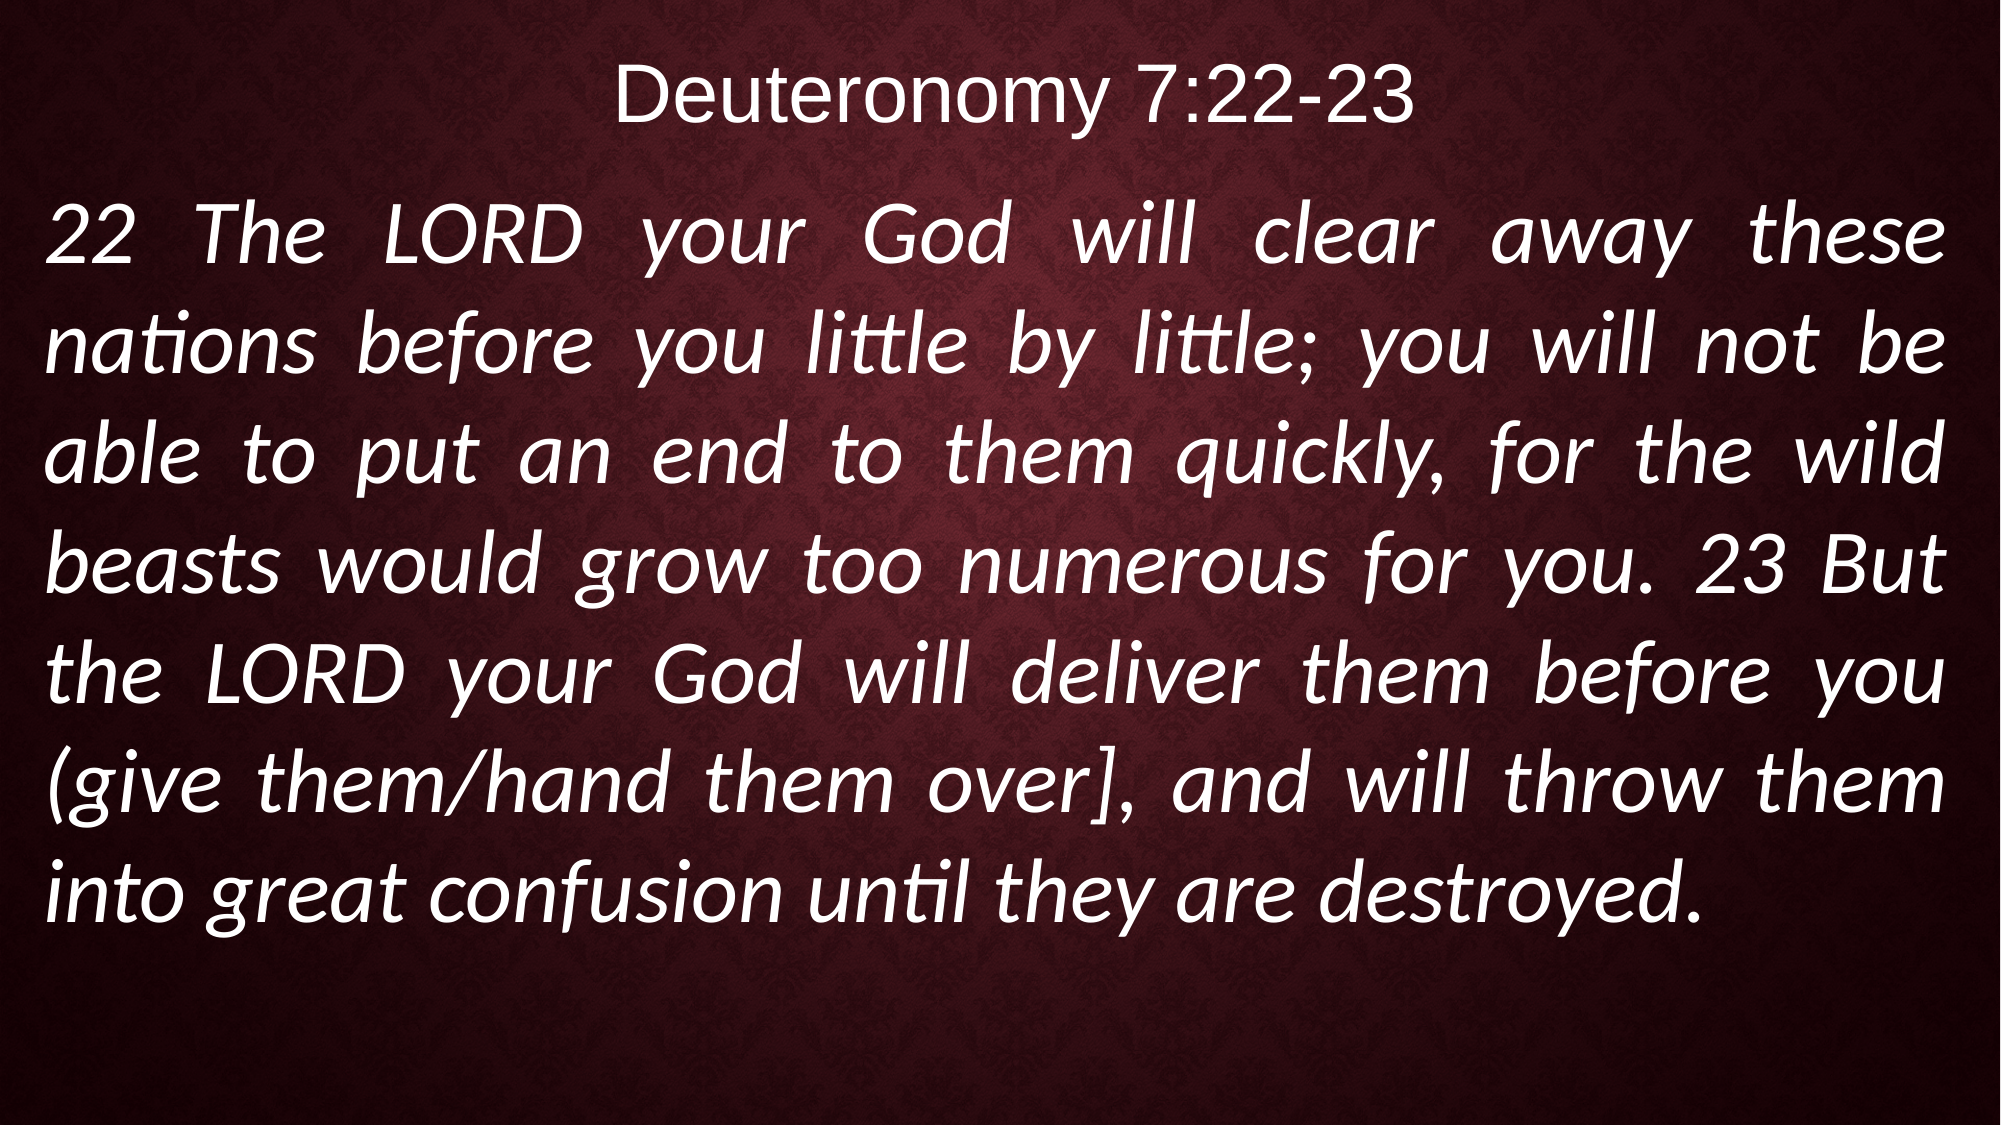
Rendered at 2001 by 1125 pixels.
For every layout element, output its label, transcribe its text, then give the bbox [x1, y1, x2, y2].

text_box 22 The LORD your God will clear away these nations before you little by little; you will not be able to put an end to them quickly, for the wild beasts would grow too numerous for you. 23 But the LORD your God will deliver them before you (give them/hand them over], and will throw them into great confusion until they are destroyed. [28, 164, 1965, 949]
text_box Deuteronomy 7:22-23 [55, 31, 1974, 146]
